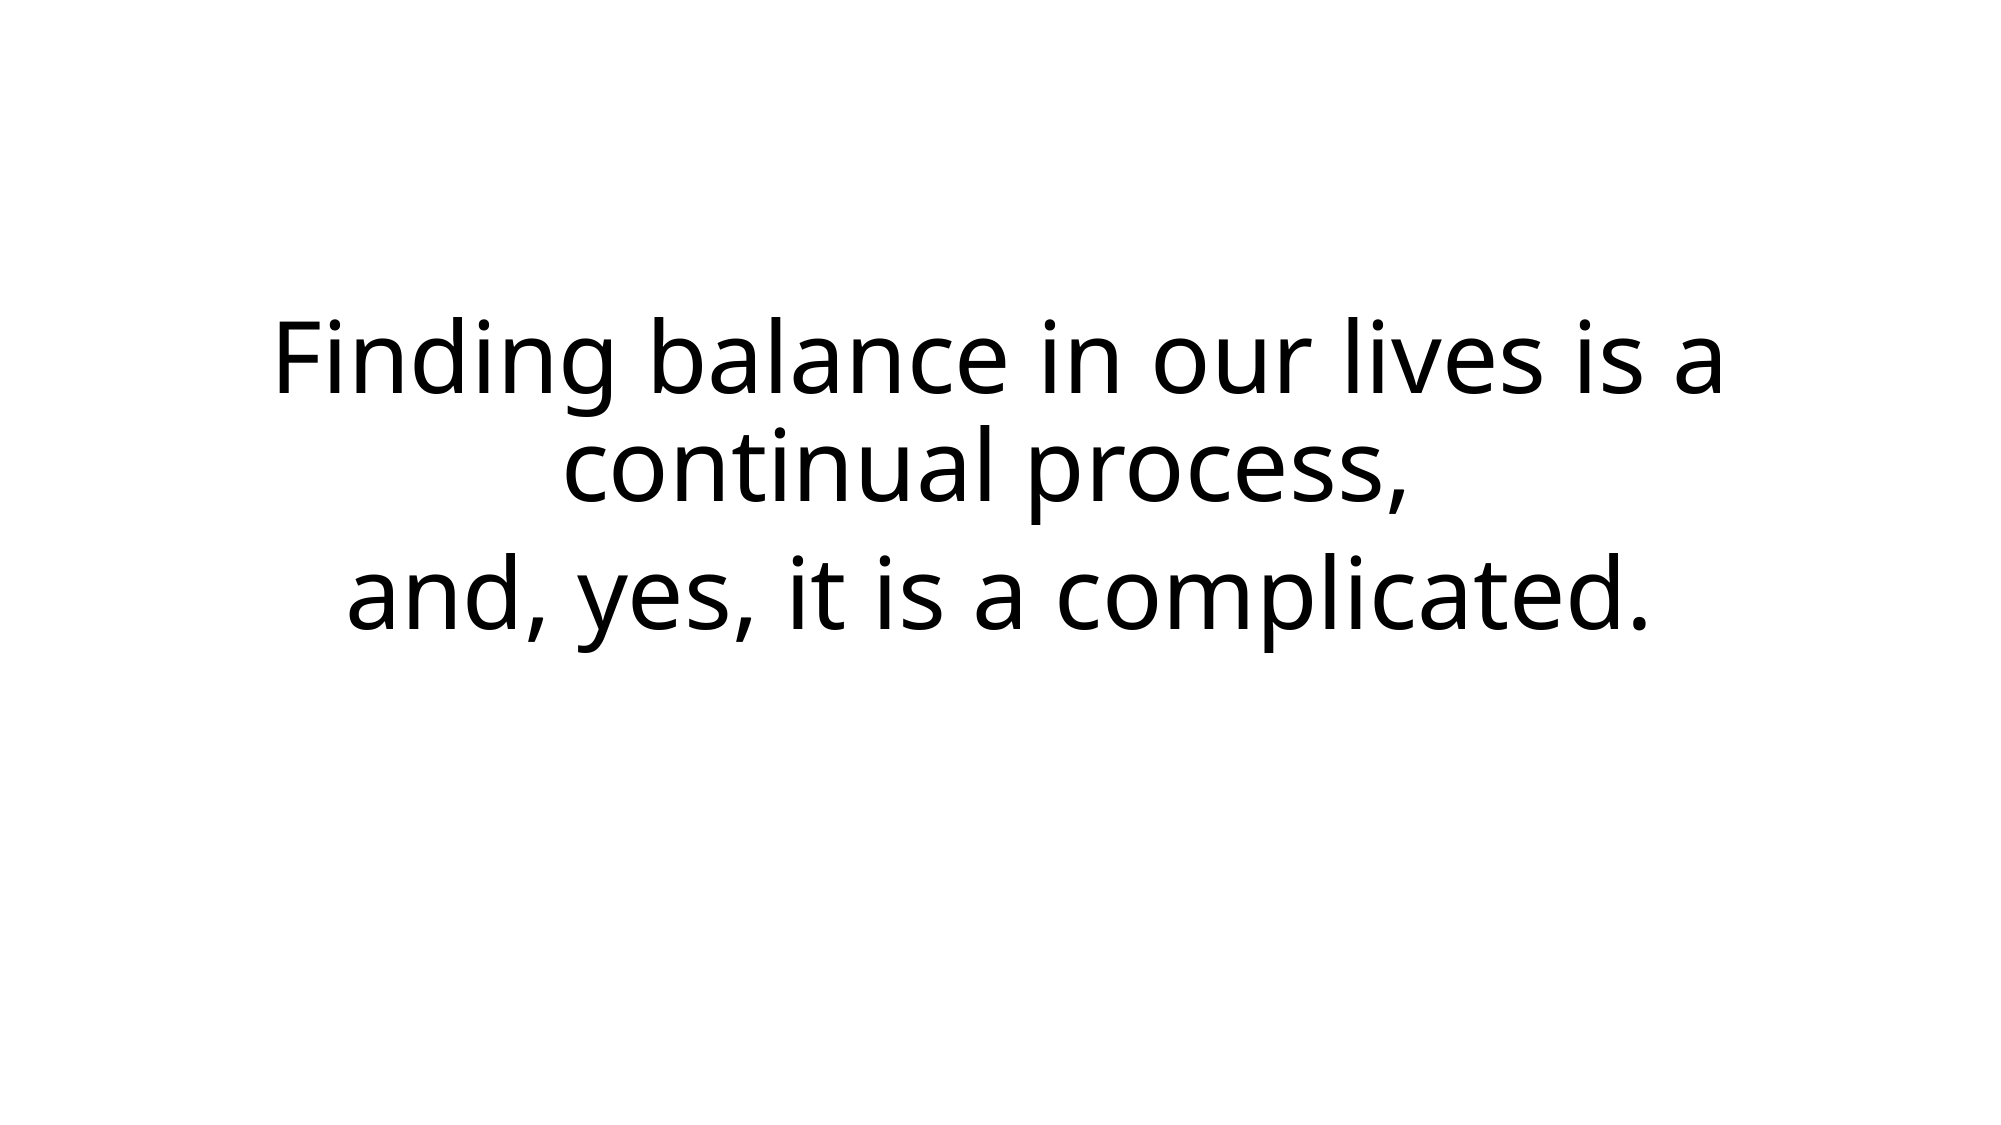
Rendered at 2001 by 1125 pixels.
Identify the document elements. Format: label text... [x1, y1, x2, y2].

list Finding balance in our lives is a continual process, and, yes, it is a complicated. [137, 299, 1863, 1014]
